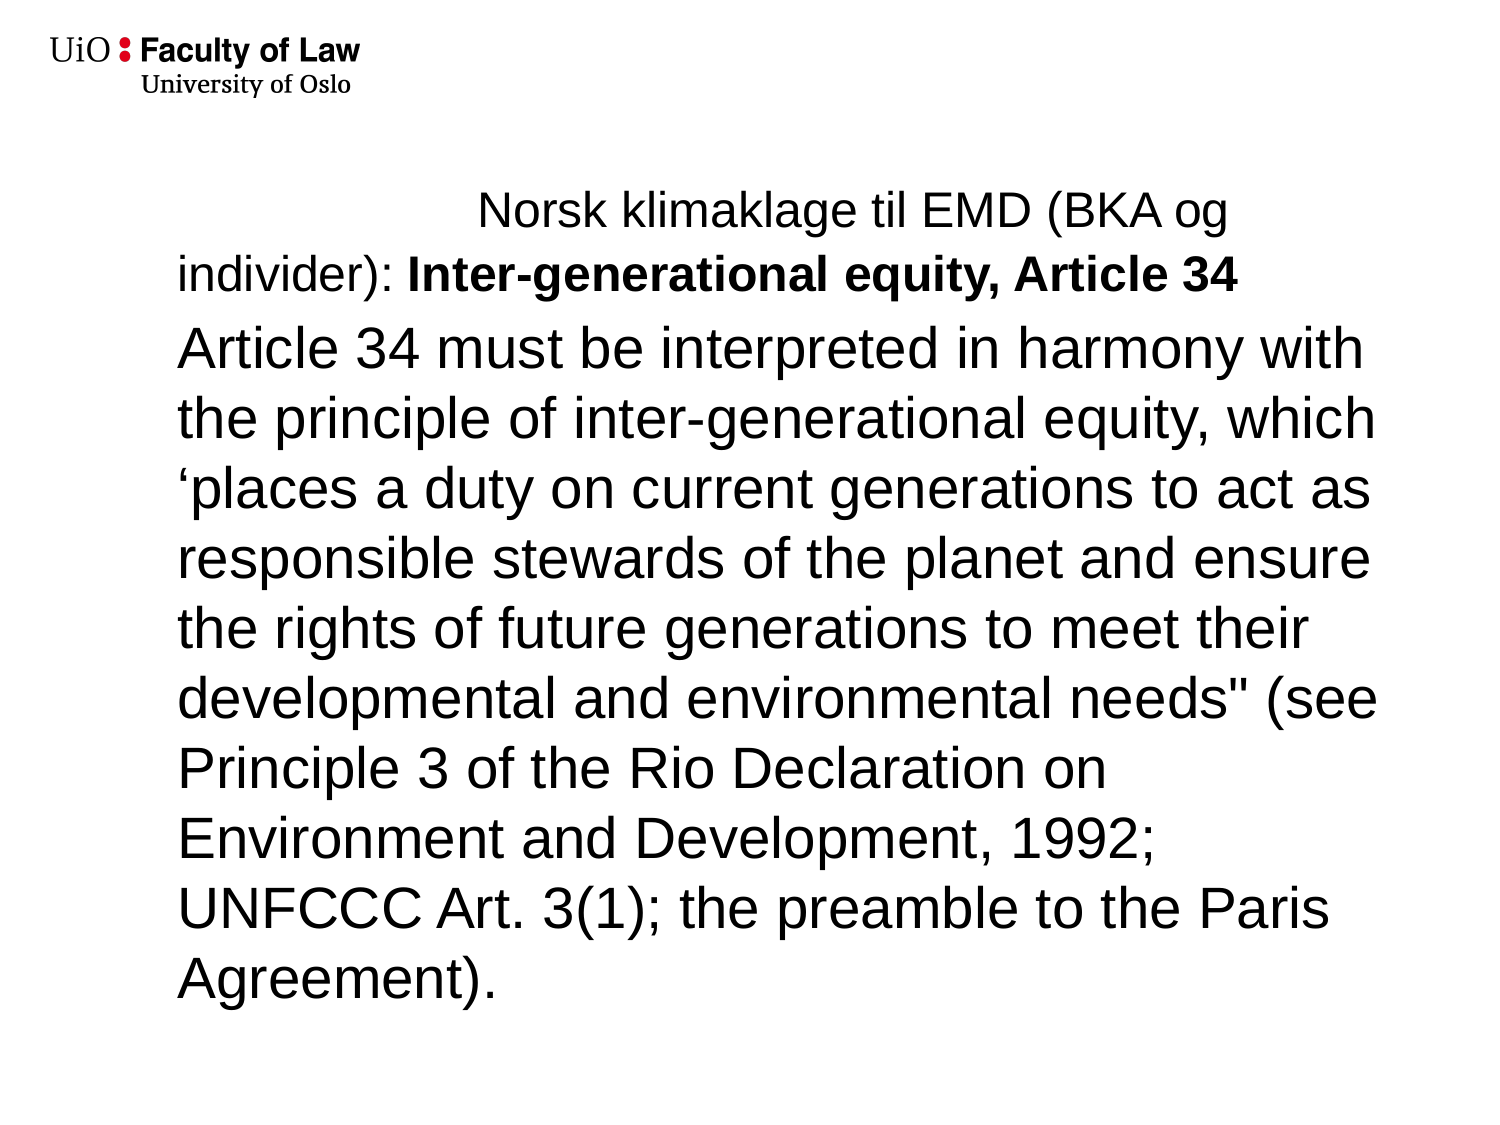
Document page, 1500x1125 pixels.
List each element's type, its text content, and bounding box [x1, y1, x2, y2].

list Article 34 must be interpreted in harmony with the principle of inter-generational equity, which ‘places a duty on current generations to act as responsible stewards of the planet and ensure the rights of future generations to meet their developmental and environmental needs" (see Principle 3 of the Rio Declaration on Environment and Development, 1992; UNFCCC Art. 3(1); the preamble to the Paris Agreement). [162, 302, 1426, 1001]
picture [50, 37, 360, 98]
title Norsk klimaklage til EMD (BKA og individer): Inter-generational equity, Article 34 [162, 136, 1426, 302]
